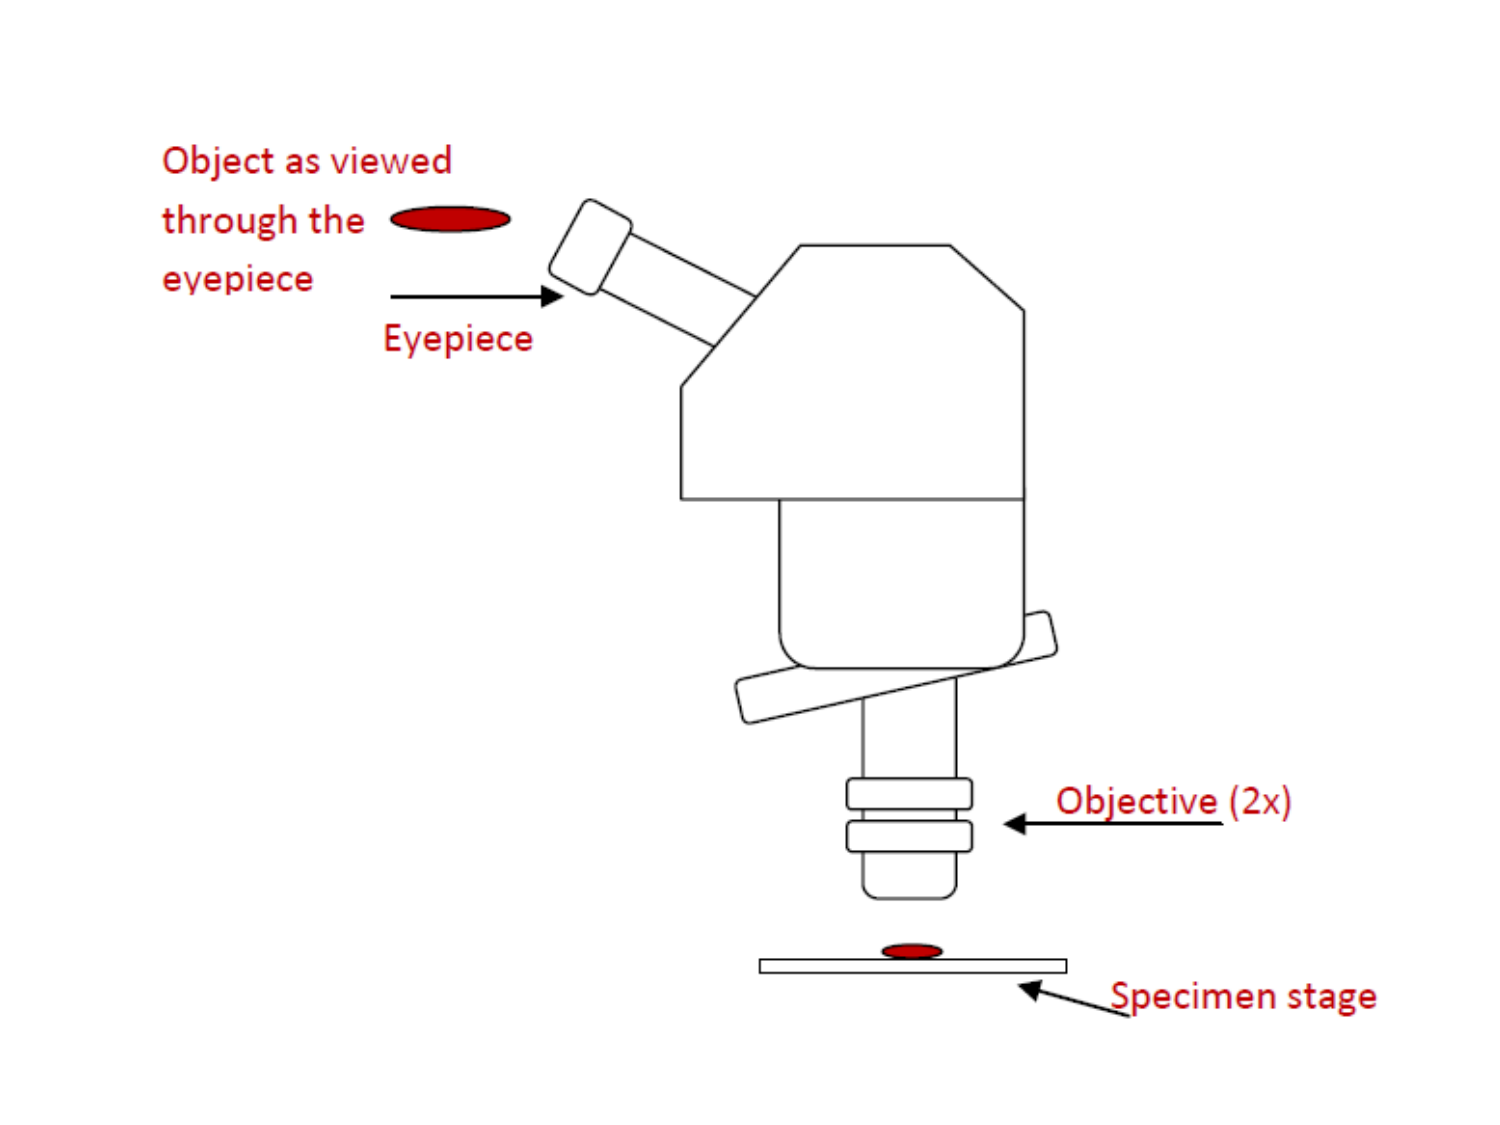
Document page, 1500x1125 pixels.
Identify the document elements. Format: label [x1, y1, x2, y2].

picture [124, 37, 1413, 1065]
